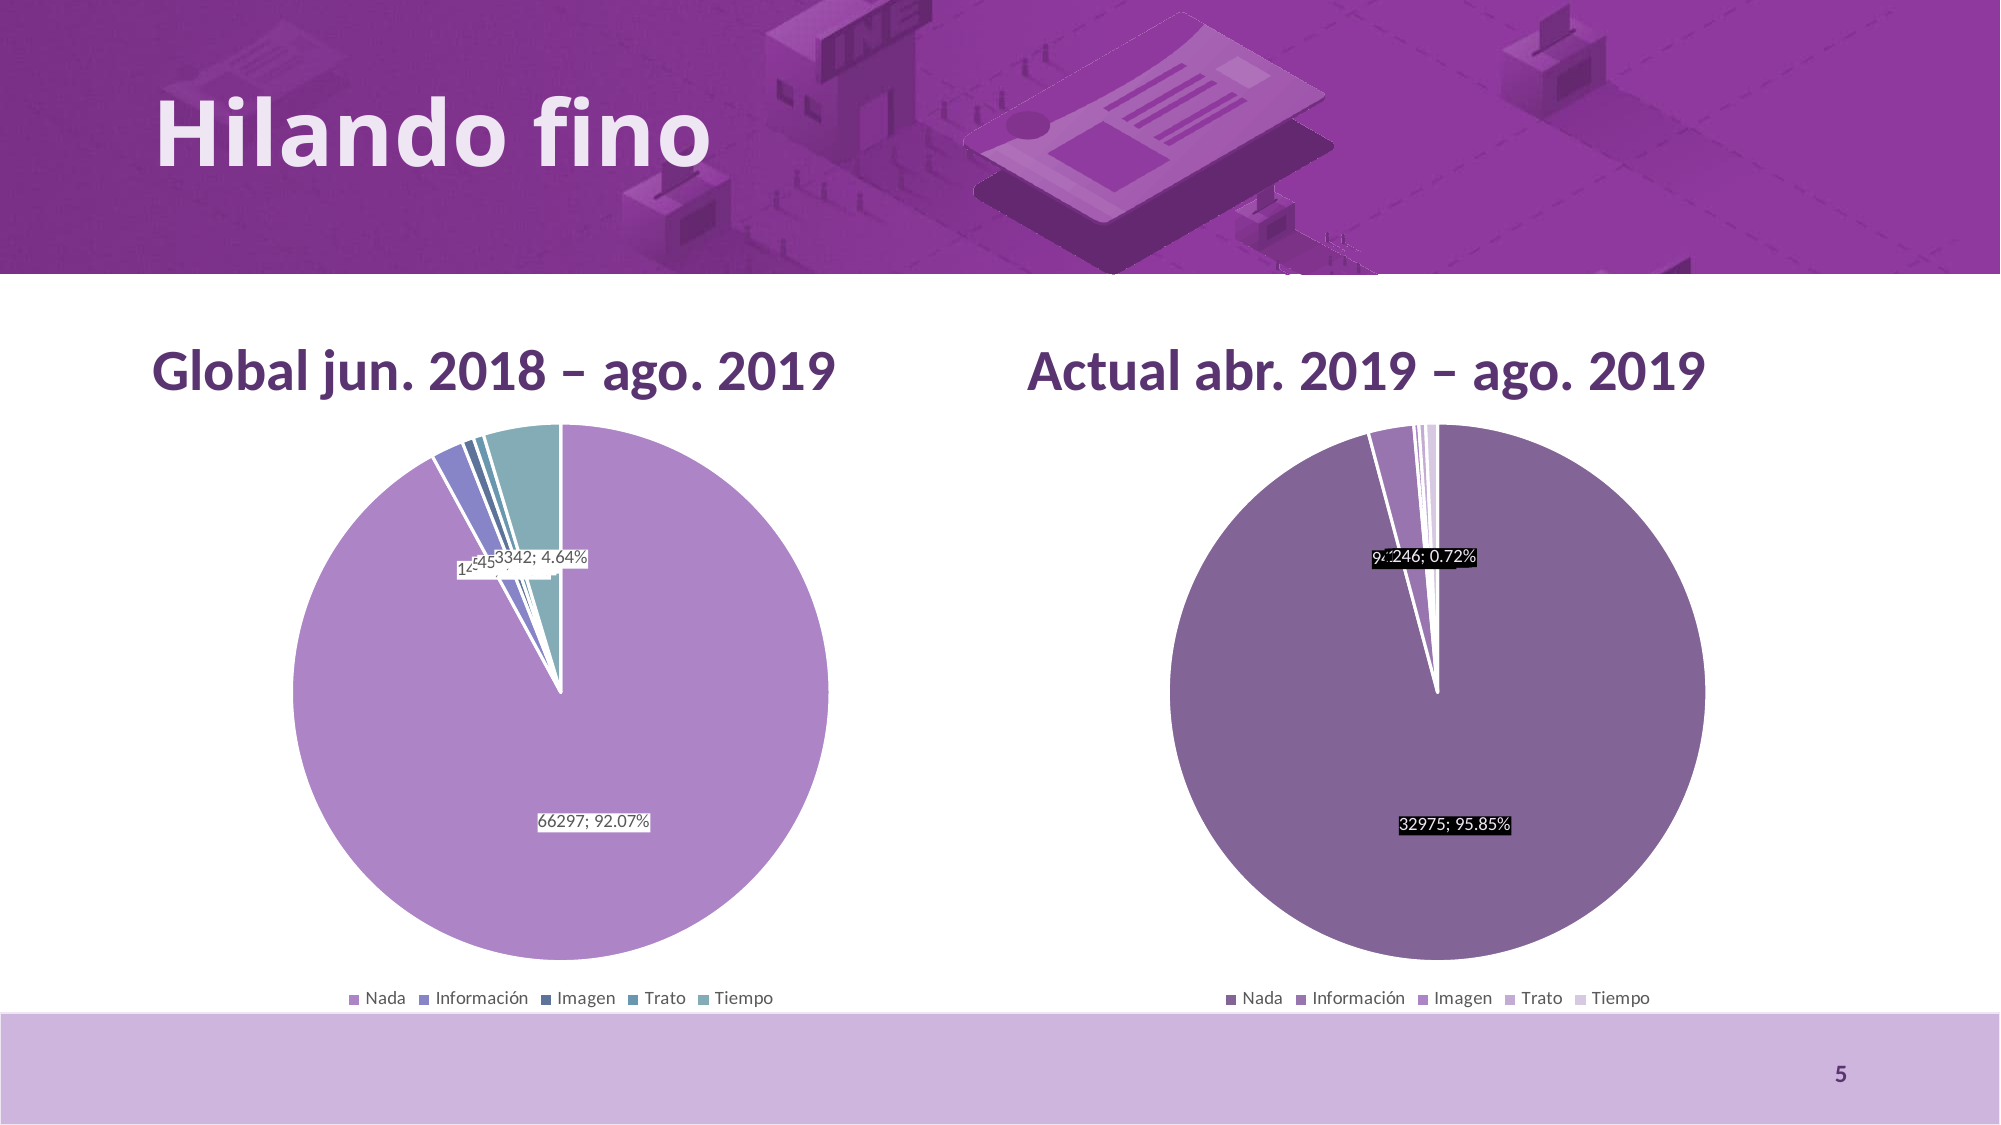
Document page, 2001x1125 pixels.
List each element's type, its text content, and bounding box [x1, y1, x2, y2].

list Actual abr. 2019 – ago. 2019 [1012, 275, 1863, 410]
slide_number 5 [1412, 1042, 1863, 1103]
picture [0, 0, 2000, 275]
list Global jun. 2018 – ago. 2019 [137, 275, 984, 410]
chart [1012, 410, 1863, 1016]
chart [137, 410, 984, 1016]
title Hilando fino [137, 28, 1863, 246]
